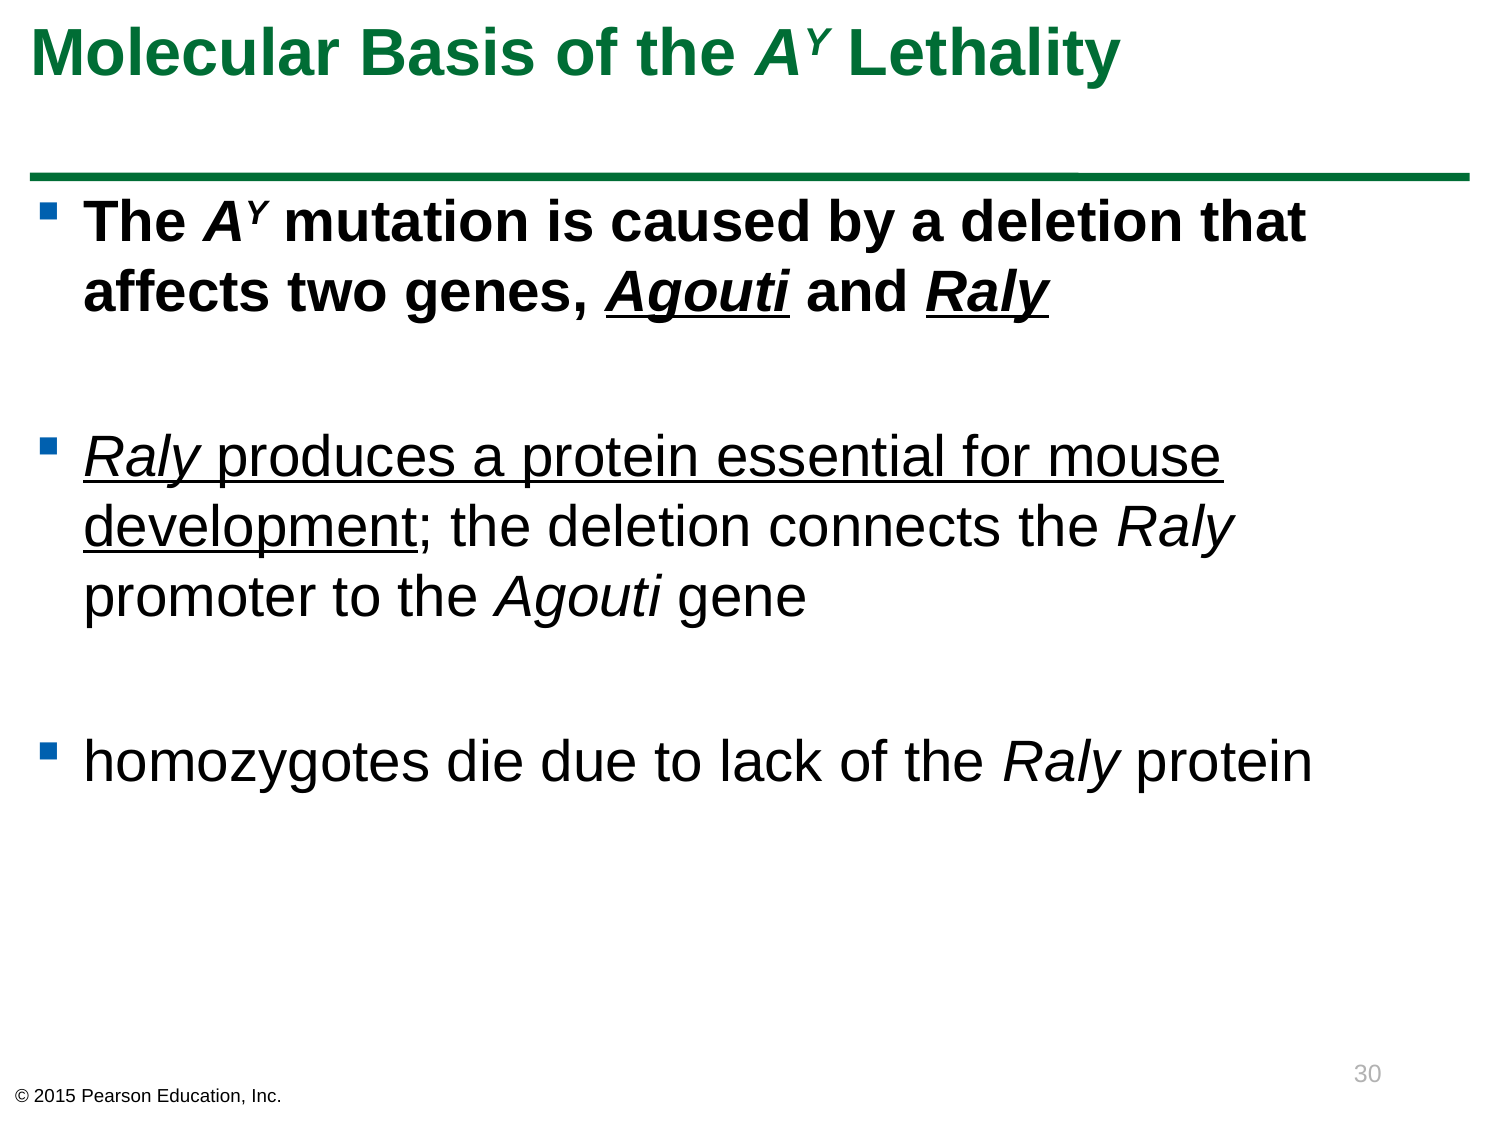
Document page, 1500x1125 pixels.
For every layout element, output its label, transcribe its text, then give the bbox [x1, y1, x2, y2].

slide_number 30 [1059, 1042, 1397, 1103]
footer © 2015 Pearson Education, Inc. [0, 1065, 507, 1125]
list The AY mutation is caused by a deletion that affects two genes, Agouti and Raly Raly produces a protein essential for mouse development; the deletion connects the Raly promoter to the Agouti gene homozygotes die due to lack of the Raly protein [31, 183, 1471, 1047]
title Molecular Basis of the AY Lethality [29, 17, 1470, 153]
